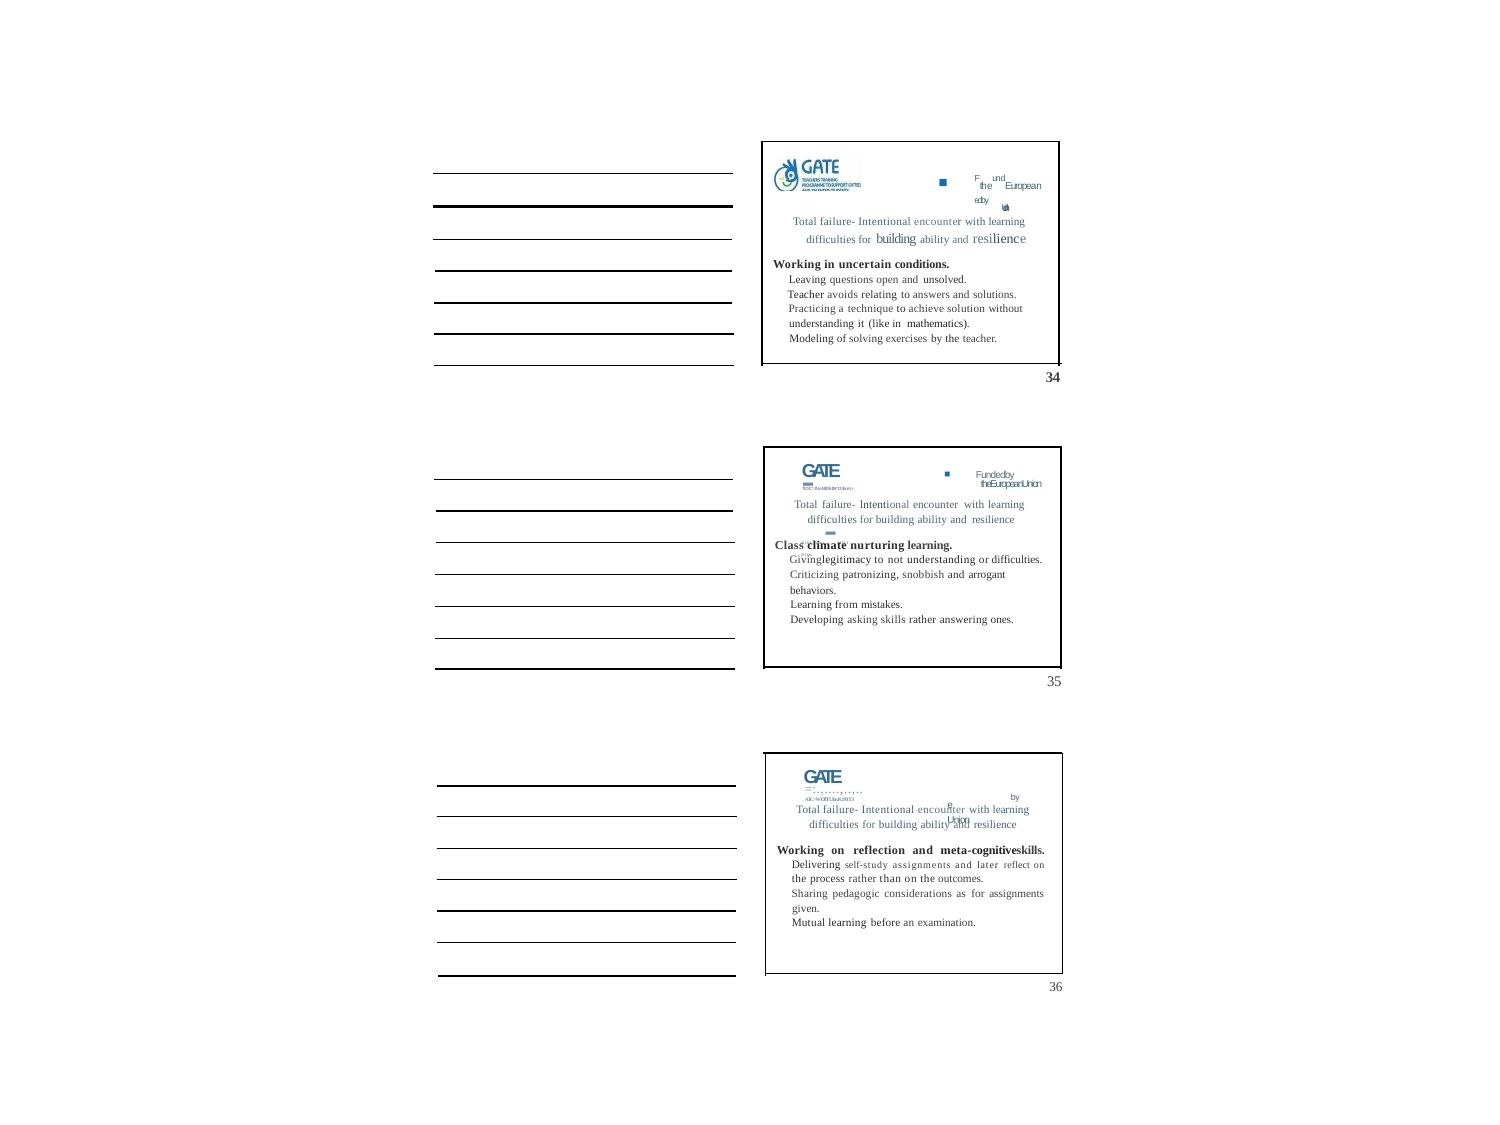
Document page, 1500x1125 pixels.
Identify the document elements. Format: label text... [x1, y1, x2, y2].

text_box Total failure- Intentional encounter with learning difficulties for building ability and resilience Working on reflection and meta-cognitiveskills. Delivering self-study assignments and later reflect on the process rather than on the outcomes. Sharing pedagogic considerations as for assignments given. Mutual learning before an examination. [775, 800, 1046, 929]
text_box Fundedby [944, 465, 1016, 481]
text_box FtheundEuropeanedby Union Total failure- Intentional encounter with learning difficulties for building ability and resilience Working in uncertain conditions. Leaving questions open and unsolved. Teacher avoids relating to answers and solutions. Practicing a technique to achieve solution without understanding it (like in mathematics). Modeling of solving exercises by the teacher. [770, 169, 1045, 345]
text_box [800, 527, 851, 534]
text_box Total failure- lntentional encounter with learning difficulties for building ability and resilience [793, 494, 1032, 527]
text_box =:.,....,..,.. [803, 778, 867, 796]
text_box ■FundedEuropeanthe by Union [943, 781, 1048, 826]
text_box Class climate nurturing learning. Givinglegitimacy to not understanding or difficulties. Criticizing patronizing, snobbish and arrogant behaviors. Learning from mistakes. Developing asking skills rather answering ones. [773, 534, 1046, 626]
text_box theEuropeanUnion [979, 475, 1044, 489]
text_box 34 [1044, 366, 1063, 386]
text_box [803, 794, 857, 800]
text_box 36 [1048, 976, 1066, 994]
text_box GATE [802, 763, 843, 788]
text_box 35 [1045, 669, 1065, 689]
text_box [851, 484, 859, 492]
text_box -Nt01-.omt-­)ffl,ID(tm [800, 453, 851, 494]
picture [772, 156, 861, 191]
